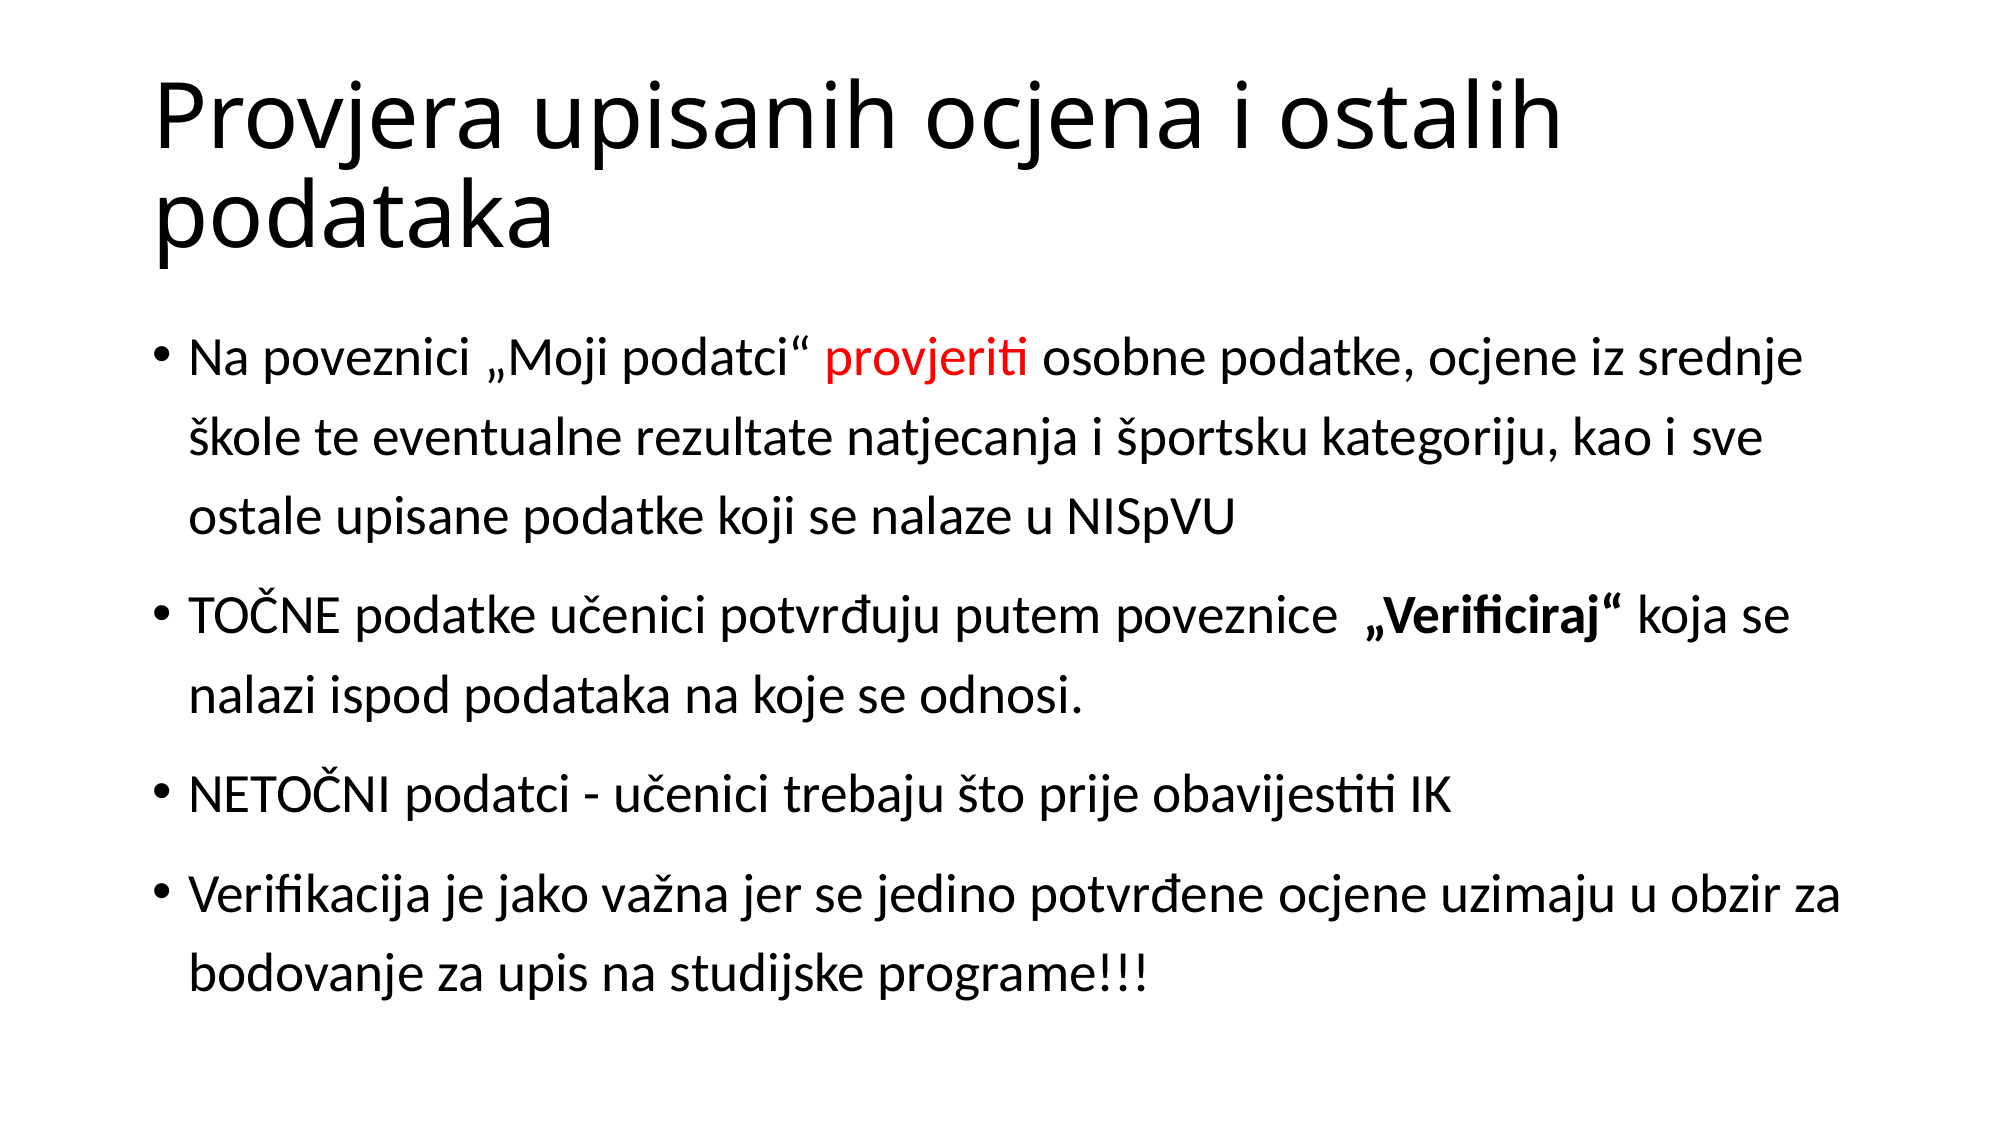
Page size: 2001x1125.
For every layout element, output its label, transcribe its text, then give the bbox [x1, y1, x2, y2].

title Provjera upisanih ocjena i ostalih podataka [137, 59, 1863, 278]
list Na poveznici „Moji podatci“ provjeriti osobne podatke, ocjene iz srednje škole te eventualne rezultate natjecanja i športsku kategoriju, kao i sve ostale upisane podatke koji se nalaze u NISpVU TOČNE podatke učenici potvrđuju putem poveznice „Verificiraj“ koja se nalazi ispod podataka na koje se odnosi. NETOČNI podatci - učenici trebaju što prije obavijestiti IK Verifikacija je jako važna jer se jedino potvrđene ocjene uzimaju u obzir za bodovanje za upis na studijske programe!!! [137, 299, 1863, 1014]
